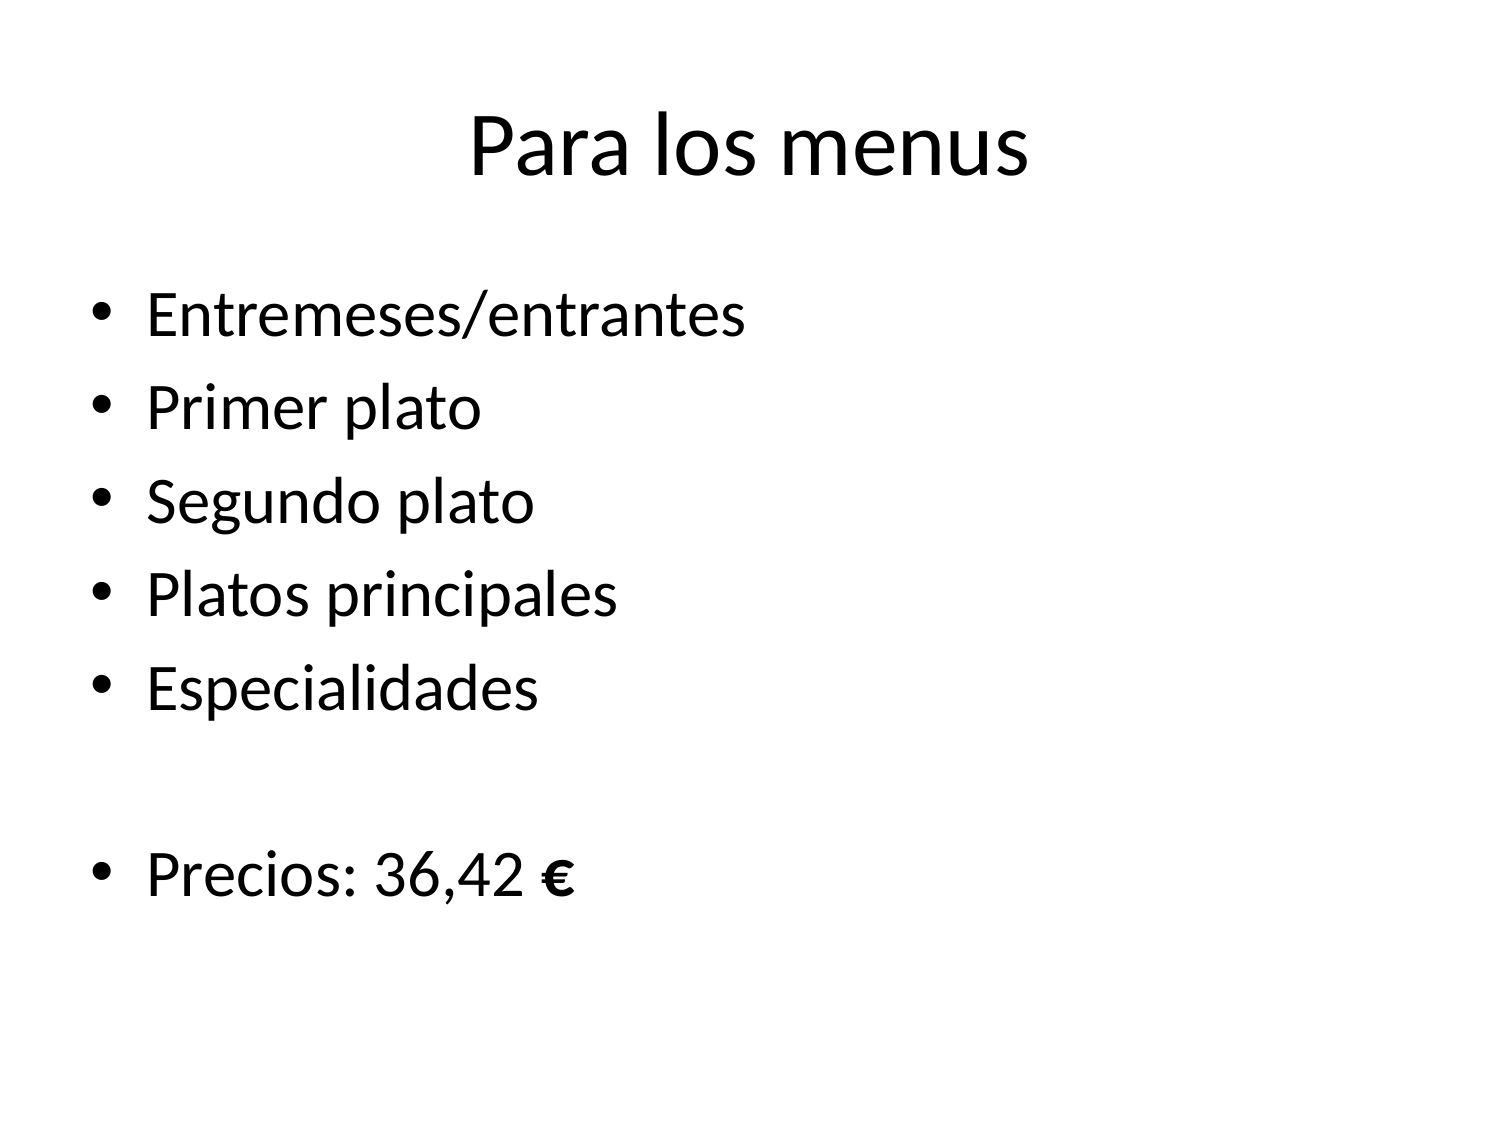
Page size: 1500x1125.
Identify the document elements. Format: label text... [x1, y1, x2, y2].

title Para los menus [75, 45, 1425, 233]
list Entremeses/entrantes Primer plato Segundo plato Platos principales Especialidades Precios: 36,42 € [75, 262, 1425, 1005]
